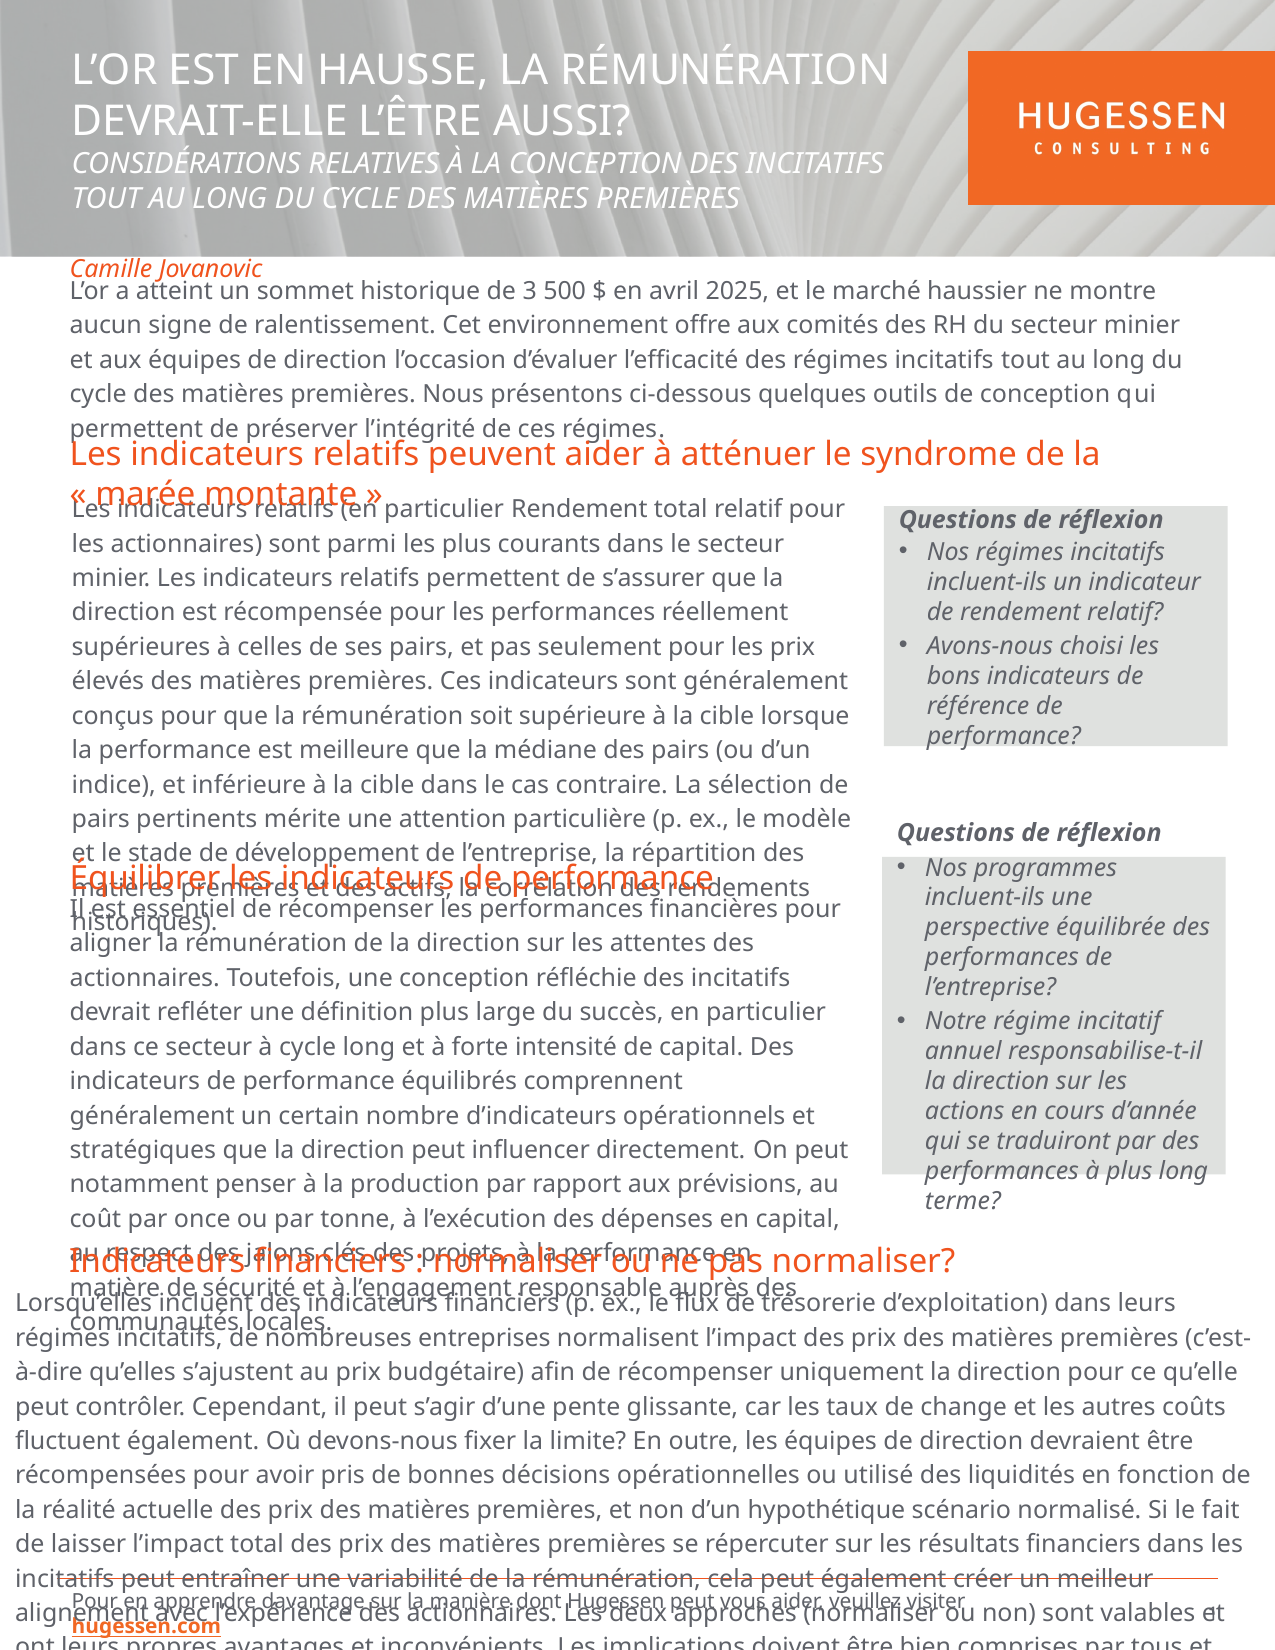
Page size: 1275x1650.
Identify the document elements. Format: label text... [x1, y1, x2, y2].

text_box Indicateurs financiers : normaliser ou ne pas normaliser? [54, 1231, 1216, 1275]
list Pour en apprendre davantage sur la manière dont Hugessen peut vous aider, veuillez visiter hugessen.com [56, 1592, 1095, 1637]
list L’or a atteint un sommet historique de 3 500 $ en avril 2025, et le marché haussier ne montre aucun signe de ralentissement. Cet environnement offre aux comités des RH du secteur minier et aux équipes de direction l’occasion d’évaluer l’efficacité des régimes incitatifs tout au long du cycle des matières premières. Nous présentons ci-dessous quelques outils de conception qui permettent de préserver l’intégrité de ces régimes. [54, 290, 1217, 425]
text_box Questions de réflexion Nos programmes incluent-ils une perspective équilibrée des performances de l’entreprise? Notre régime incitatif annuel responsabilise-t-il la direction sur les actions en cours d’année qui se traduiront par des performances à plus long terme? [882, 856, 1226, 1175]
text_box Questions de réflexion Nos régimes incitatifs incluent-ils un indicateur de rendement relatif? Avons-nous choisi les bons indicateurs de référence de performance? [883, 506, 1228, 747]
list Camille Jovanovic [54, 265, 1217, 290]
list Les indicateurs relatifs (en particulier Rendement total relatif pour les actionnaires) sont parmi les plus courants dans le secteur minier. Les indicateurs relatifs permettent de s’assurer que la direction est récompensée pour les performances réellement supérieures à celles de ses pairs, et pas seulement pour les prix élevés des matières premières. Ces indicateurs sont généralement conçus pour que la rémunération soit supérieure à la cible lorsque la performance est meilleure que la médiane des pairs (ou d’un indice), et inférieure à la cible dans le cas contraire. La sélection de pairs pertinents mérite une attention particulière (p. ex., le modèle et le stade de développement de l’entreprise, la répartition des matières premières et des actifs, la corrélation des rendements historiques). [56, 480, 885, 759]
slide_number 1 [1166, 1592, 1219, 1637]
list Les indicateurs relatifs peuvent aider à atténuer le syndrome de la « marée montante » [54, 425, 1217, 469]
text_box Équilibrer les indicateurs de performance [54, 848, 1217, 892]
text_box Lorsqu’elles incluent des indicateurs financiers (p. ex., le flux de trésorerie d’exploitation) dans leurs régimes incitatifs, de nombreuses entreprises normalisent l’impact des prix des matières premières (c’est-à-dire qu’elles s’ajustent au prix budgétaire) afin de récompenser uniquement la direction pour ce qu’elle peut contrôler. Cependant, il peut s’agir d’une pente glissante, car les taux de change et les autres coûts fluctuent également. Où devons-nous fixer la limite? En outre, les équipes de direction devraient être récompensées pour avoir pris de bonnes décisions opérationnelles ou utilisé des liquidités en fonction de la réalité actuelle des prix des matières premières, et non d’un hypothétique scénario normalisé. Si le fait de laisser l’impact total des prix des matières premières se répercuter sur les résultats financiers dans les incitatifs peut entraîner une variabilité de la rémunération, cela peut également créer un meilleur alignement avec l’expérience des actionnaires. Les deux approches (normaliser ou non) sont valables et ont leurs propres avantages et inconvénients. Les implications doivent être bien comprises par tous et prises en compte dans la définition des cibles et l’étalonnage des indicateurs. [0, 1274, 1275, 1553]
text_box Il est essentiel de récompenser les performances financières pour aligner la rémunération de la direction sur les attentes des actionnaires. Toutefois, une conception réfléchie des incitatifs devrait refléter une définition plus large du succès, en particulier dans ce secteur à cycle long et à forte intensité de capital. Des indicateurs de performance équilibrés comprennent généralement un certain nombre d’indicateurs opérationnels et stratégiques que la direction peut influencer directement. On peut notamment penser à la production par rapport aux prévisions, au coût par once ou par tonne, à l’exécution des dépenses en capital, au respect des jalons clés des projets, à la performance en matière de sécurité et à l’engagement responsable auprès des communautés locales. [54, 892, 866, 1159]
picture [0, 0, 1275, 257]
